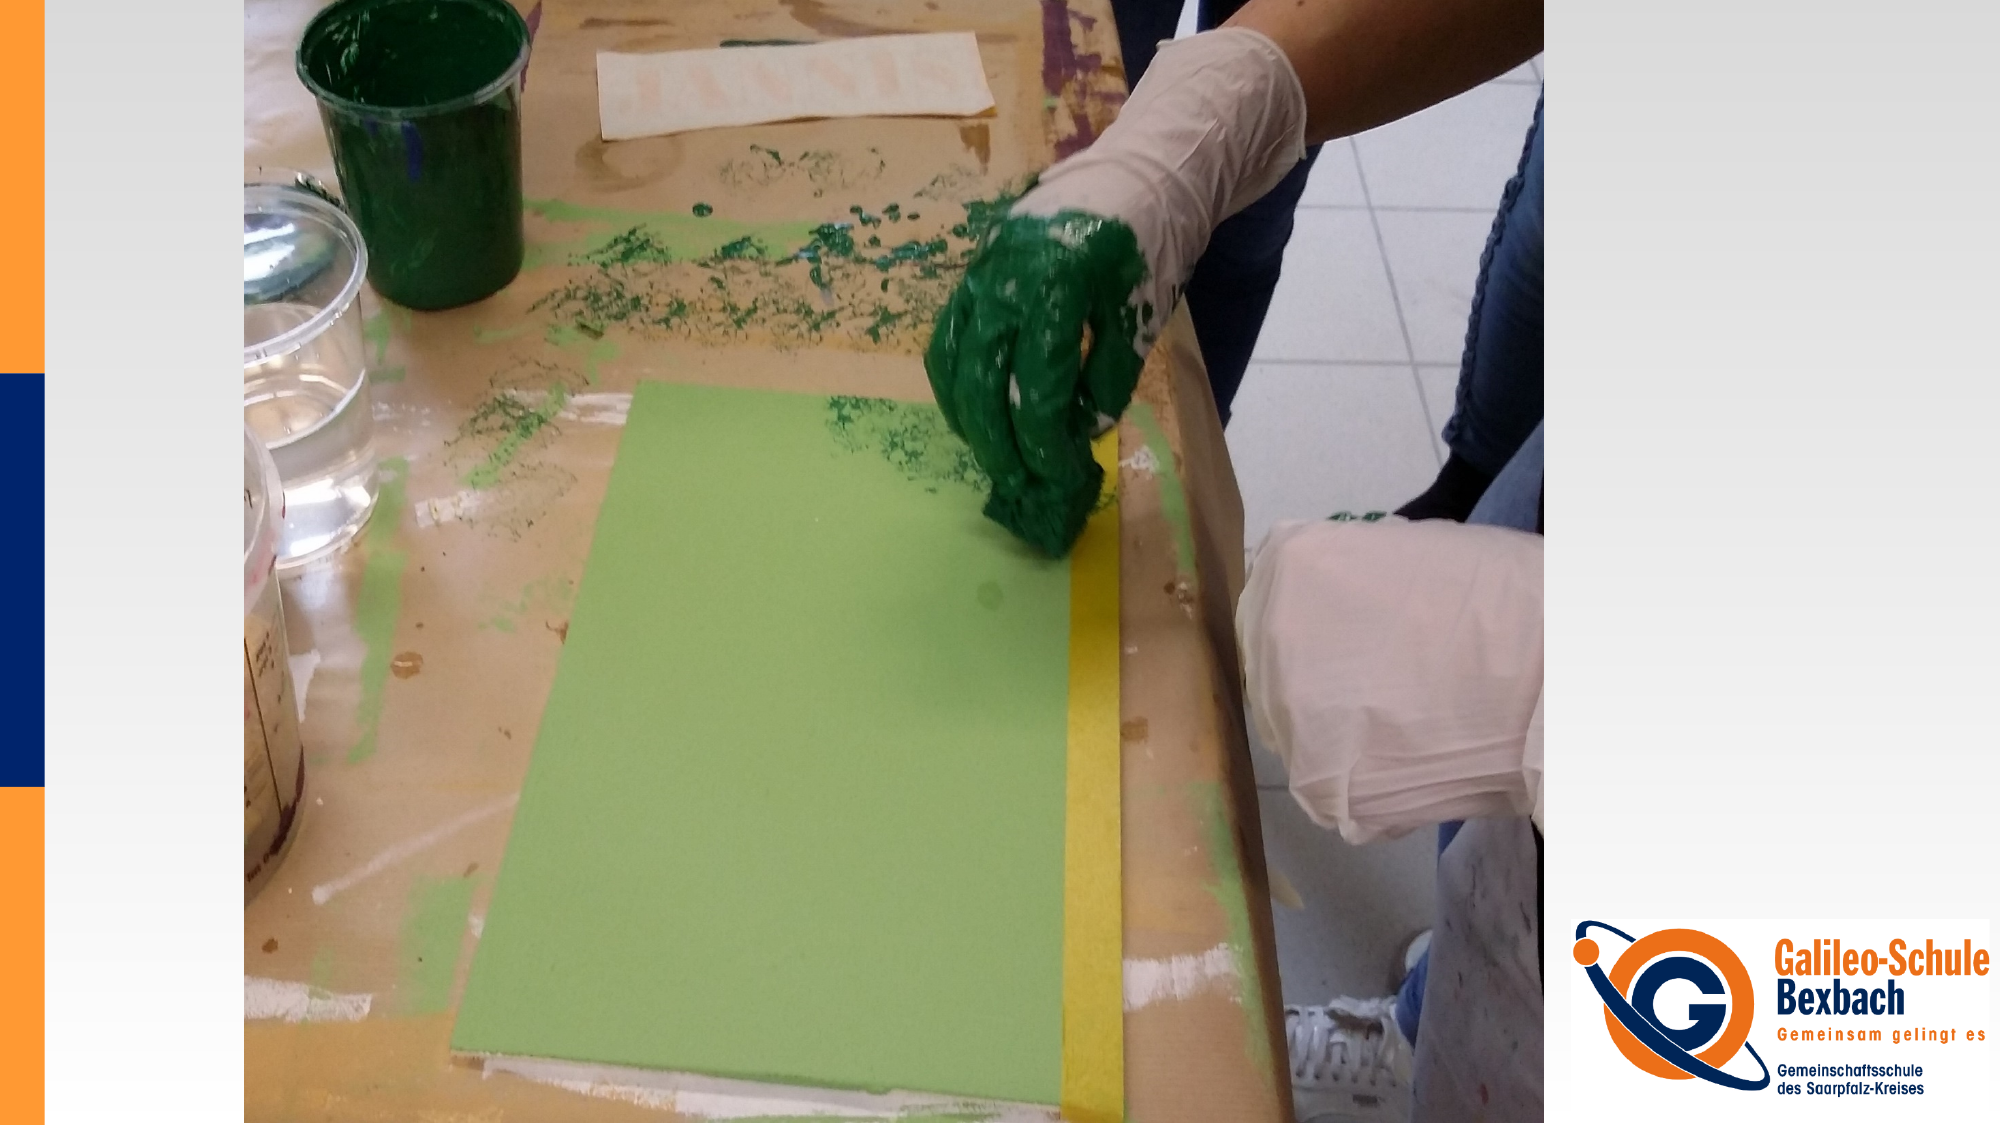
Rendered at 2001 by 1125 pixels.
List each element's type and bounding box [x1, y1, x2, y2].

picture [243, 0, 1544, 1123]
picture [1571, 919, 1990, 1116]
